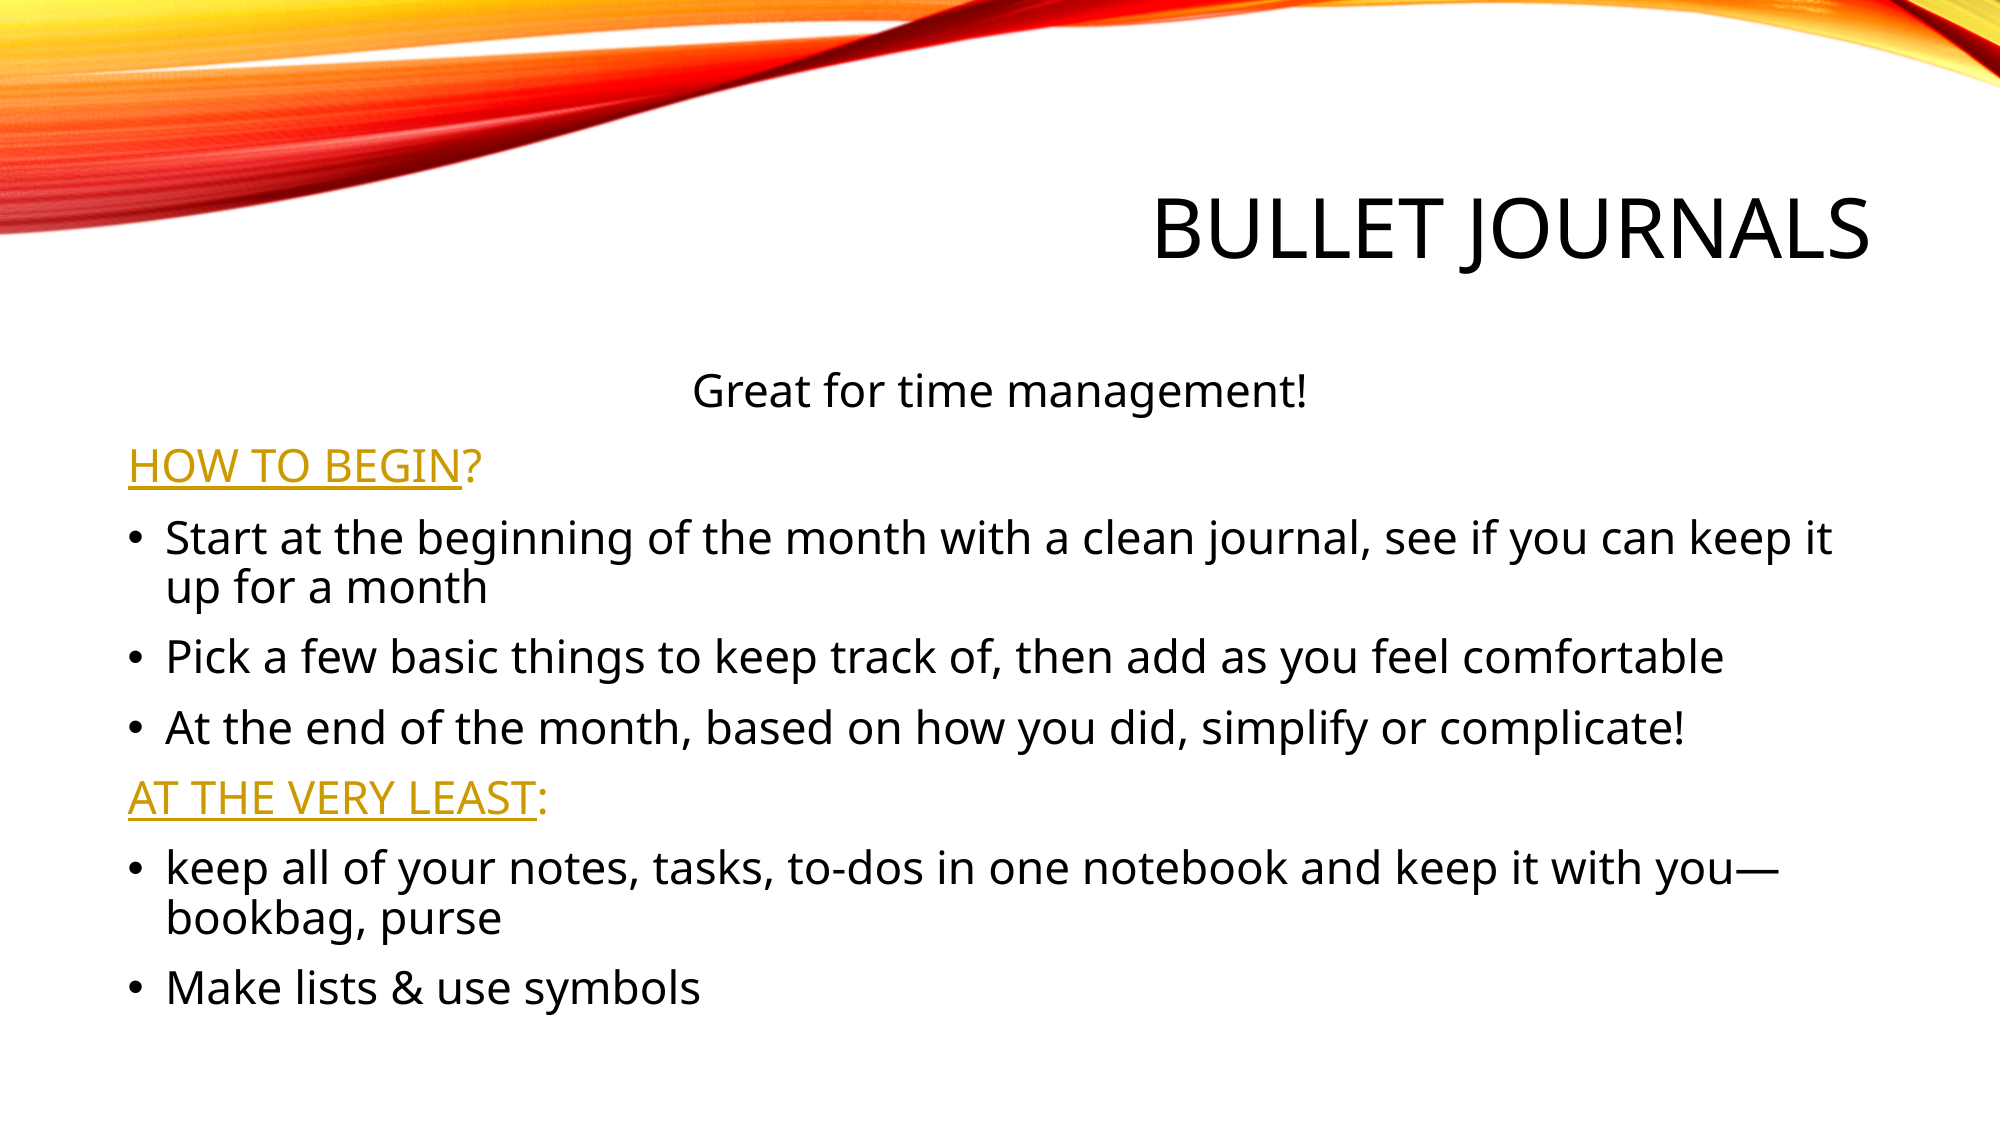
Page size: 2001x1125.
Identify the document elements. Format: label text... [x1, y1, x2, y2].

picture [0, 0, 2000, 237]
title BULLET JOURNALS [474, 125, 1888, 338]
list Great for time management! HOW TO BEGIN? Start at the beginning of the month with a clean journal, see if you can keep it up for a month Pick a few basic things to keep track of, then add as you feel comfortable At the end of the month, based on how you did, simplify or complicate! AT THE VERY LEAST: keep all of your notes, tasks, to-dos in one notebook and keep it with you—bookbag, purse Make lists & use symbols [112, 360, 1888, 1021]
